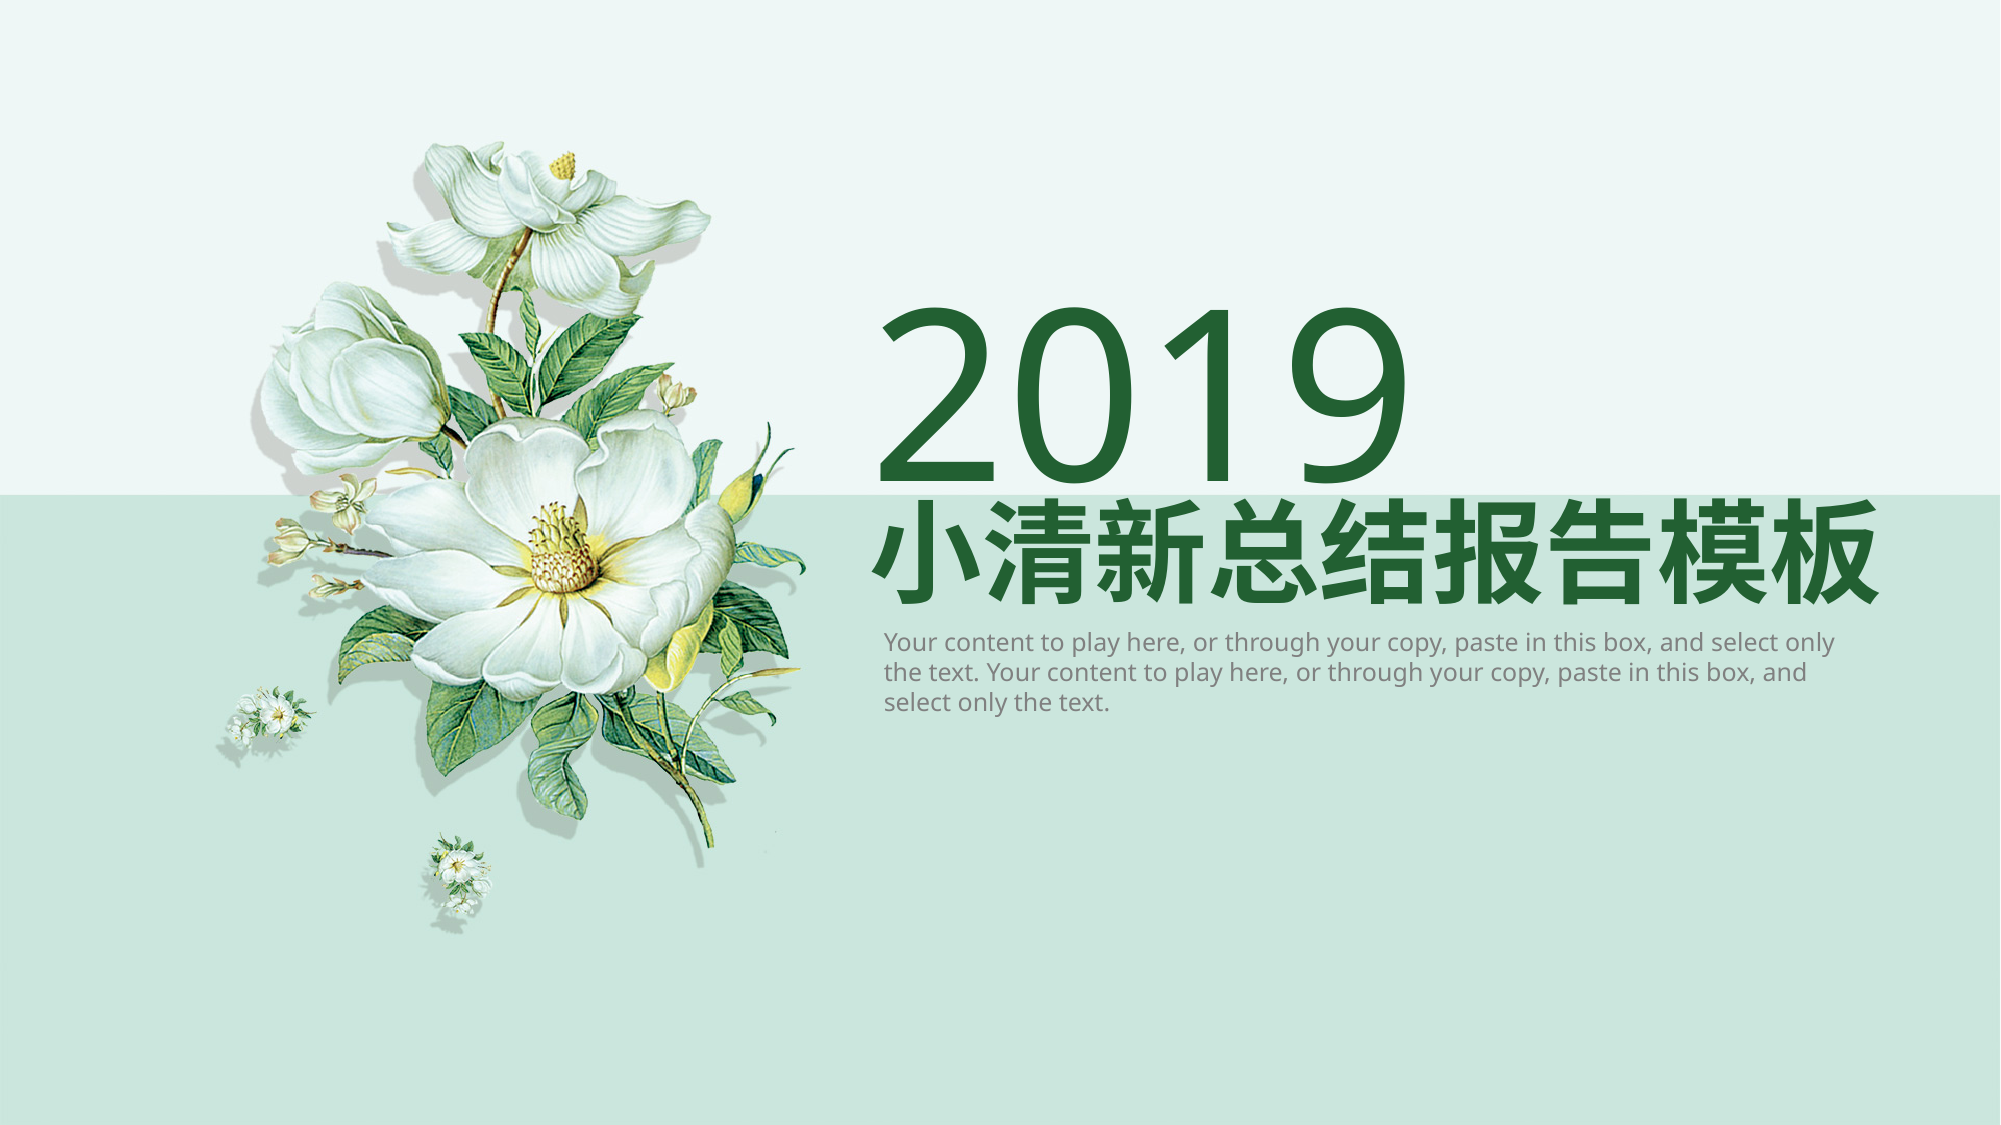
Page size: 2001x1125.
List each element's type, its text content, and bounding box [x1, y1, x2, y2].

text_box 2019 [854, 276, 1457, 495]
text_box Your content to play here, or through your copy, paste in this box, and select only the text. Your content to play here, or through your copy, paste in this box, and select only the text. [868, 619, 1859, 724]
picture [0, 0, 2001, 1125]
text_box 小清新总结报告模板 [854, 494, 2000, 606]
